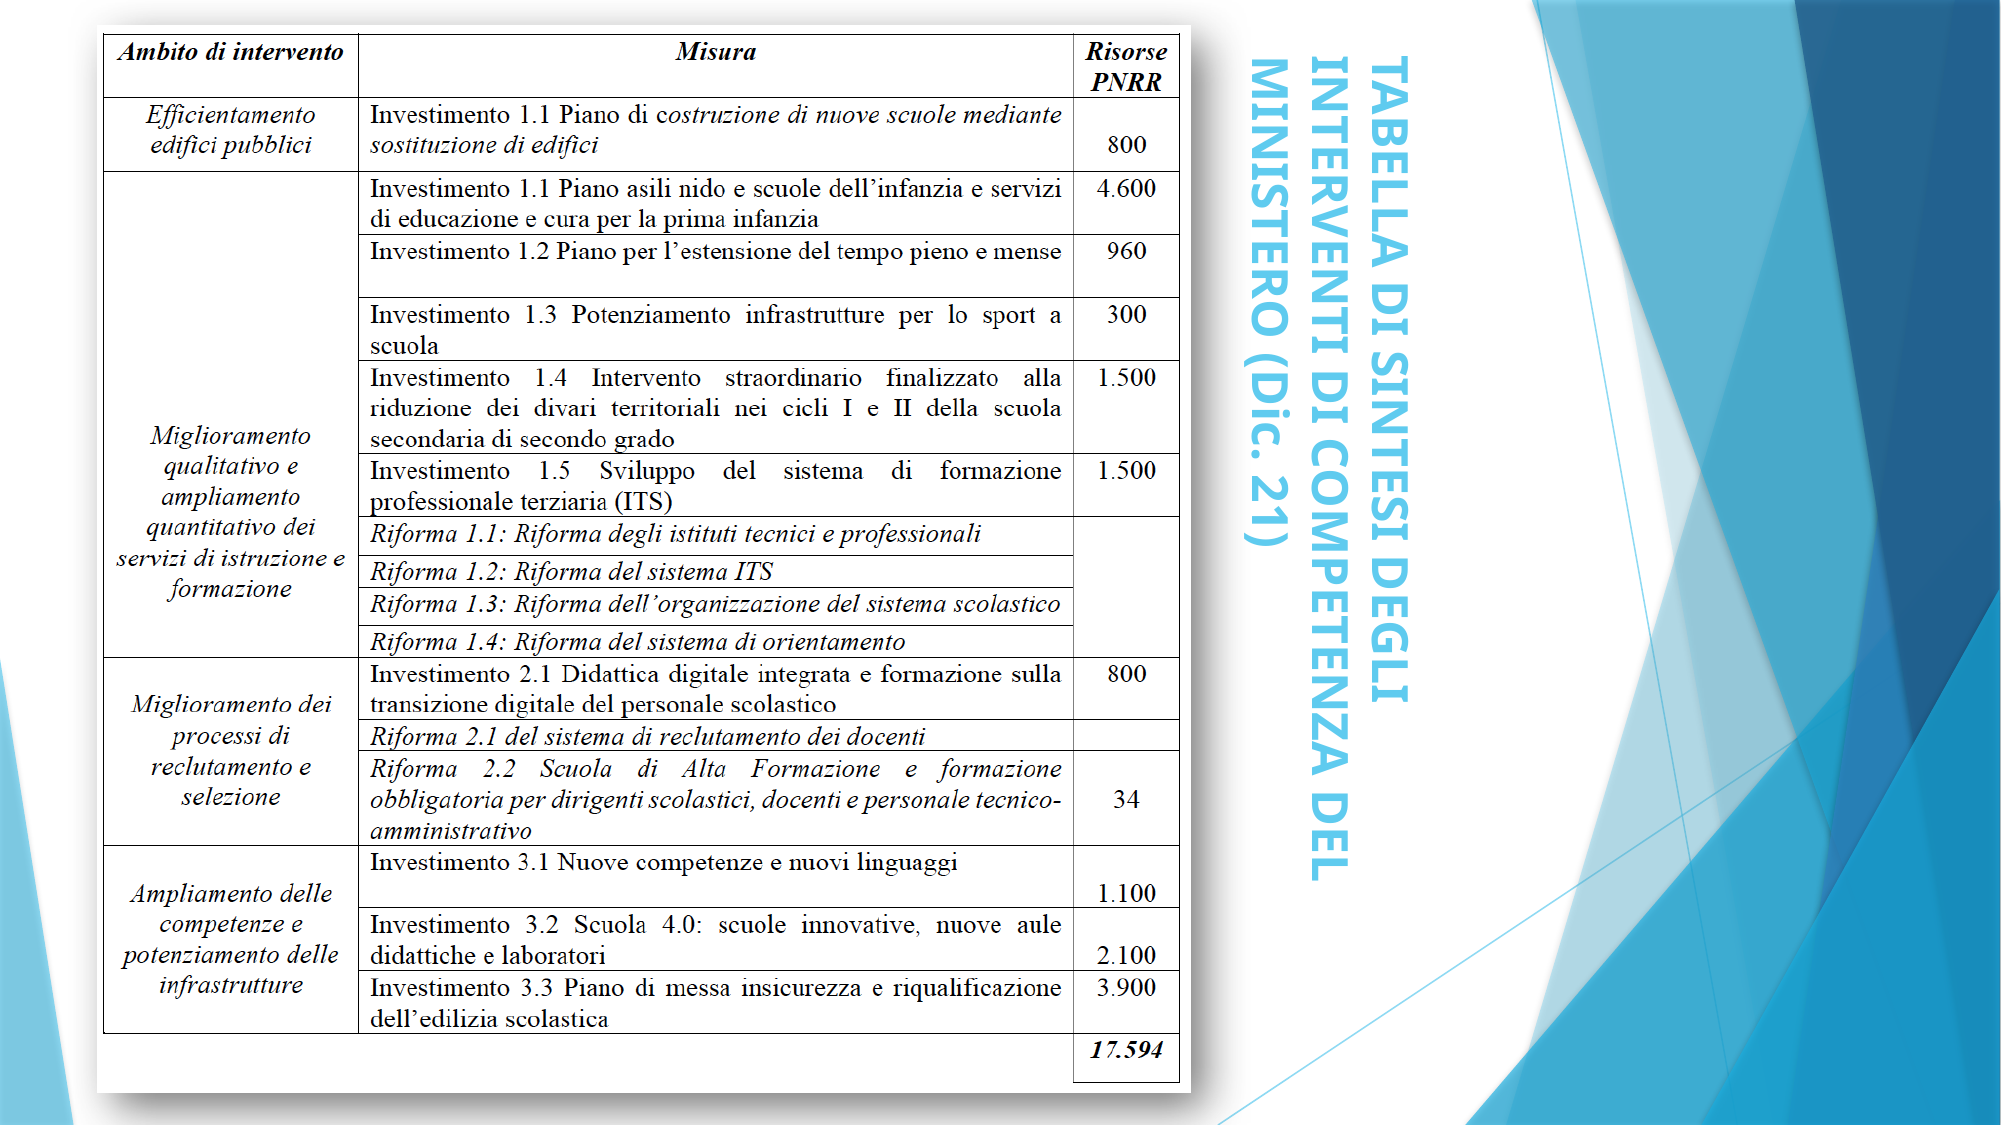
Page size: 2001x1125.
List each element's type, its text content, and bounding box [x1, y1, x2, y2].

picture [97, 24, 1191, 1093]
text_box TABELLA DI SINTESI DEGLI INTERVENTI DI COMPETENZA DEL MINISTERO (Dic. 21) [1278, 40, 1431, 1019]
